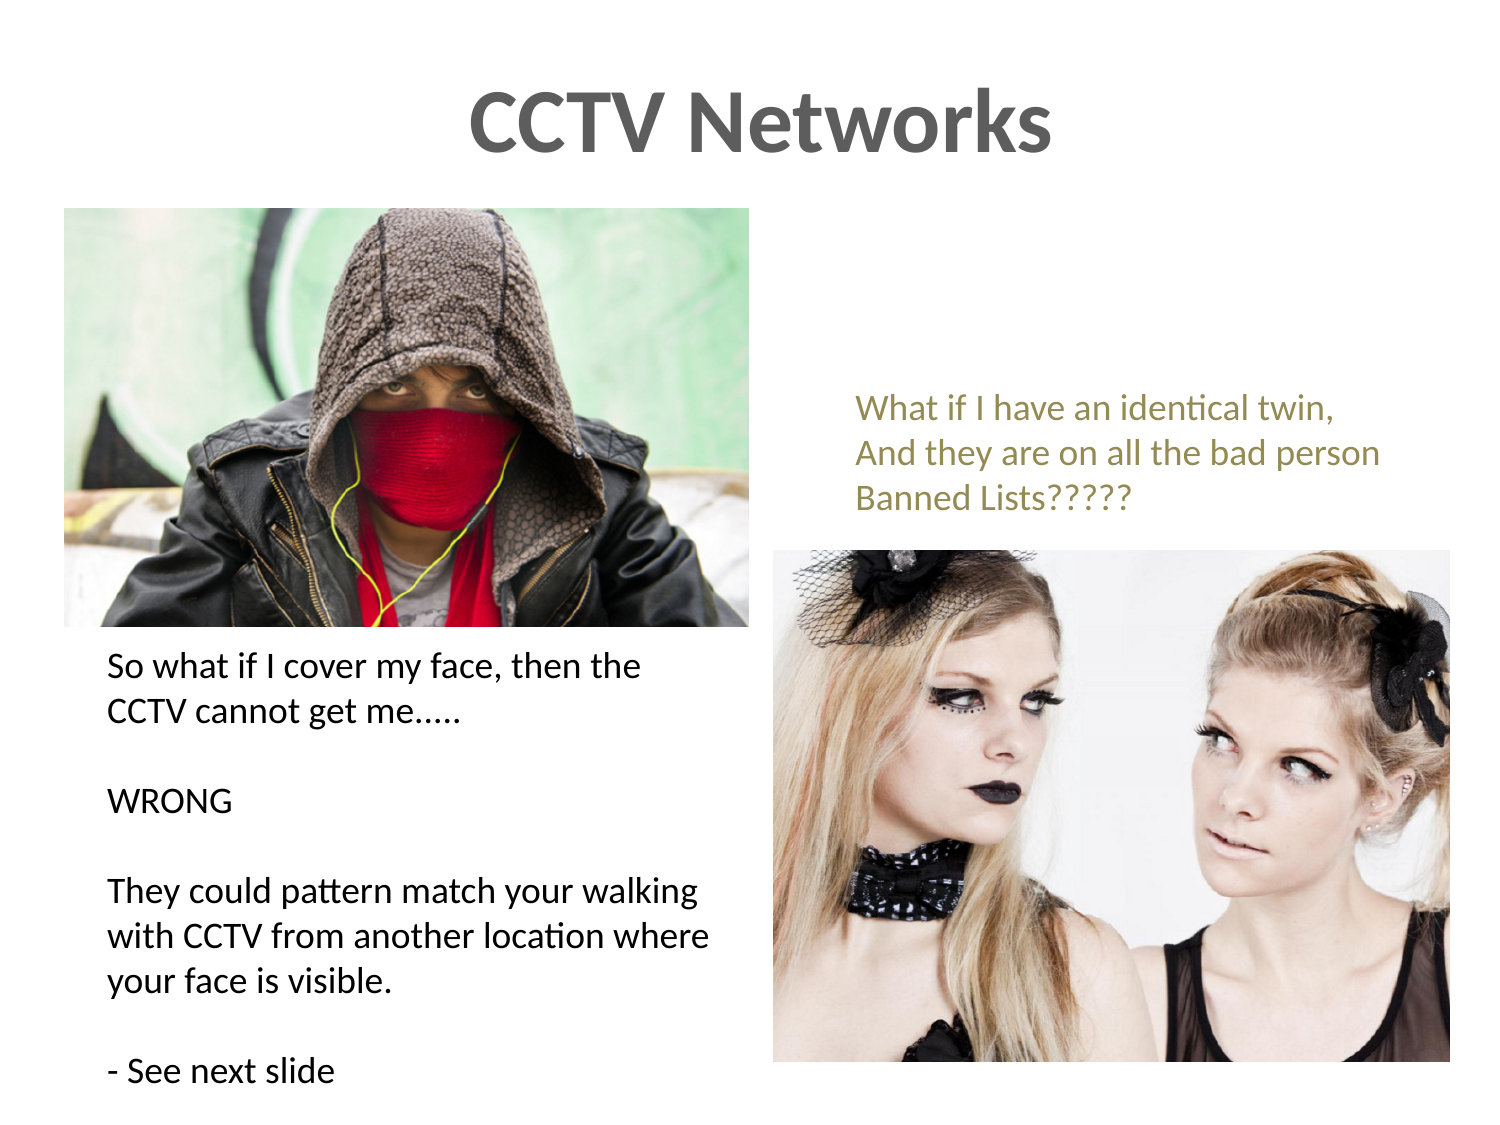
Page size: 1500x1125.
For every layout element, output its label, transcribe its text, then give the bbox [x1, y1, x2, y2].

picture [773, 550, 1450, 1062]
title CCTV Networks [123, 0, 1399, 237]
text_box So what if I cover my face, then the CCTV cannot get me..... WRONG They could pattern match your walking with CCTV from another location where your face is visible. - See next slide [92, 635, 726, 1099]
text_box What if I have an identical twin, And they are on all the bad person Banned Lists????? [840, 375, 1397, 526]
picture [64, 207, 749, 627]
